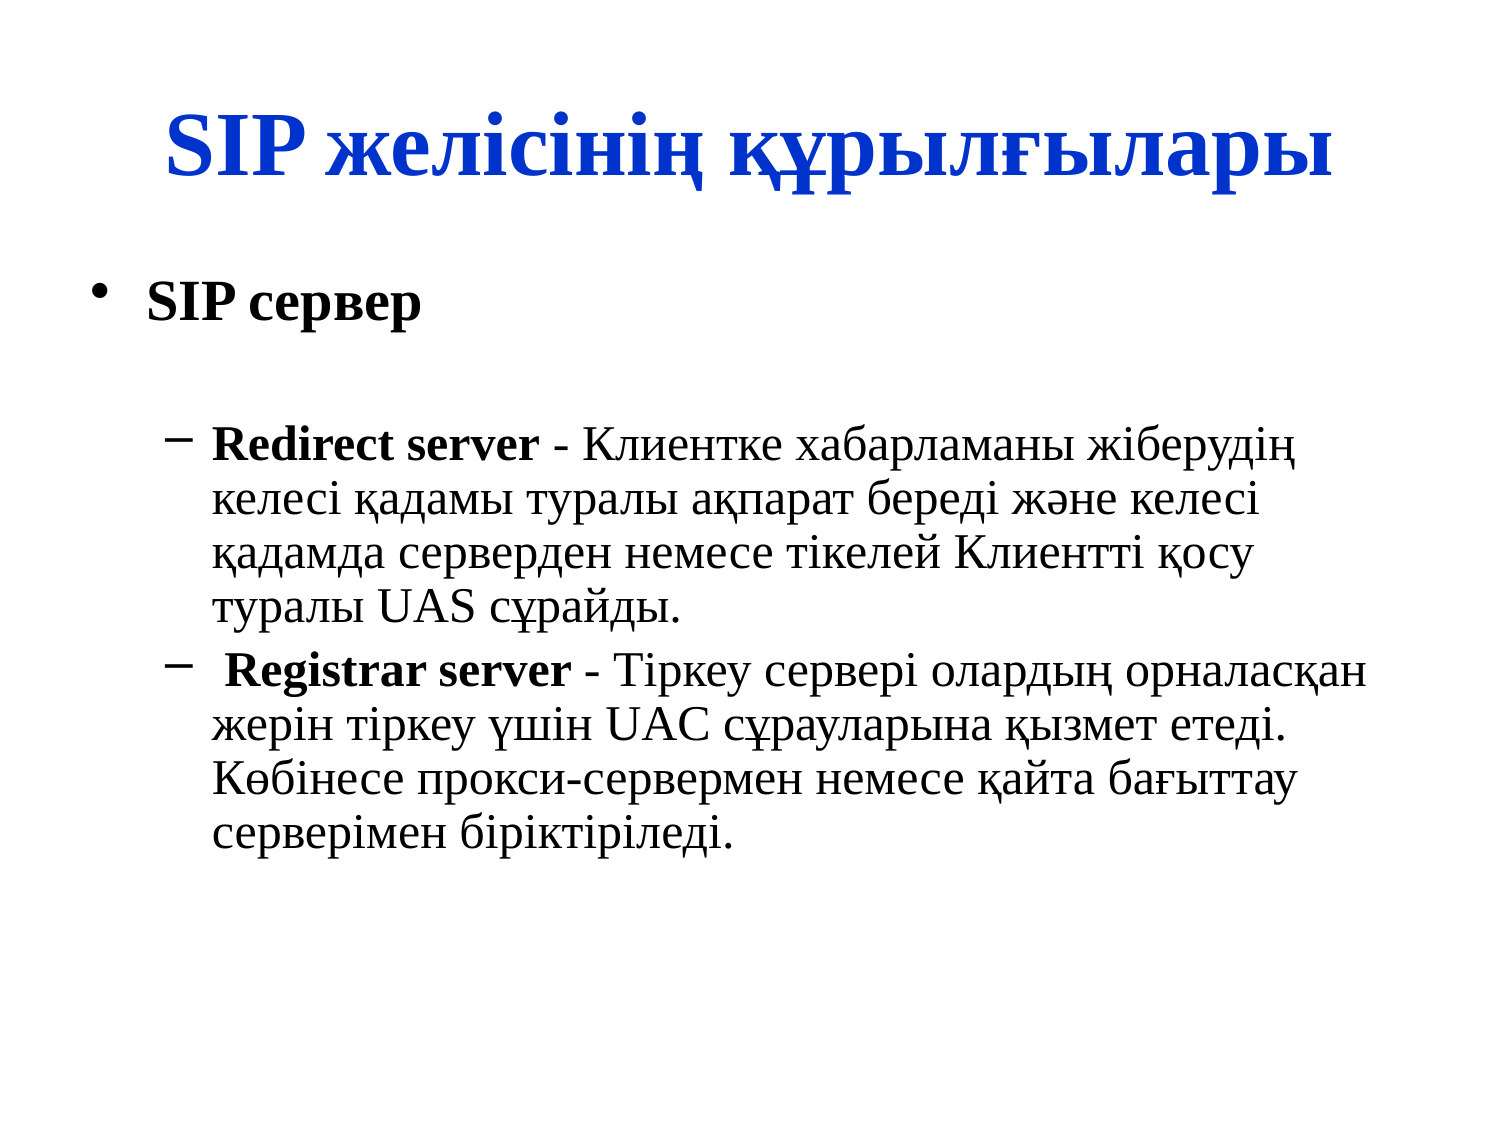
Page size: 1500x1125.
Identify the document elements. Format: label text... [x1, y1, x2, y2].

title SIP желісінің құрылғылары [75, 45, 1425, 233]
list SIP сервер Redirect server - Клиентке хабарламаны жіберудің келесі қадамы туралы ақпарат береді және келесі қадамда серверден немесе тікелей Клиентті қосу туралы UAS сұрайды. Registrar server - Тіркеу сервері олардың орналасқан жерін тіркеу үшін UAC сұрауларына қызмет етеді. Көбінесе прокси-сервермен немесе қайта бағыттау серверімен біріктіріледі. [75, 262, 1425, 1005]
